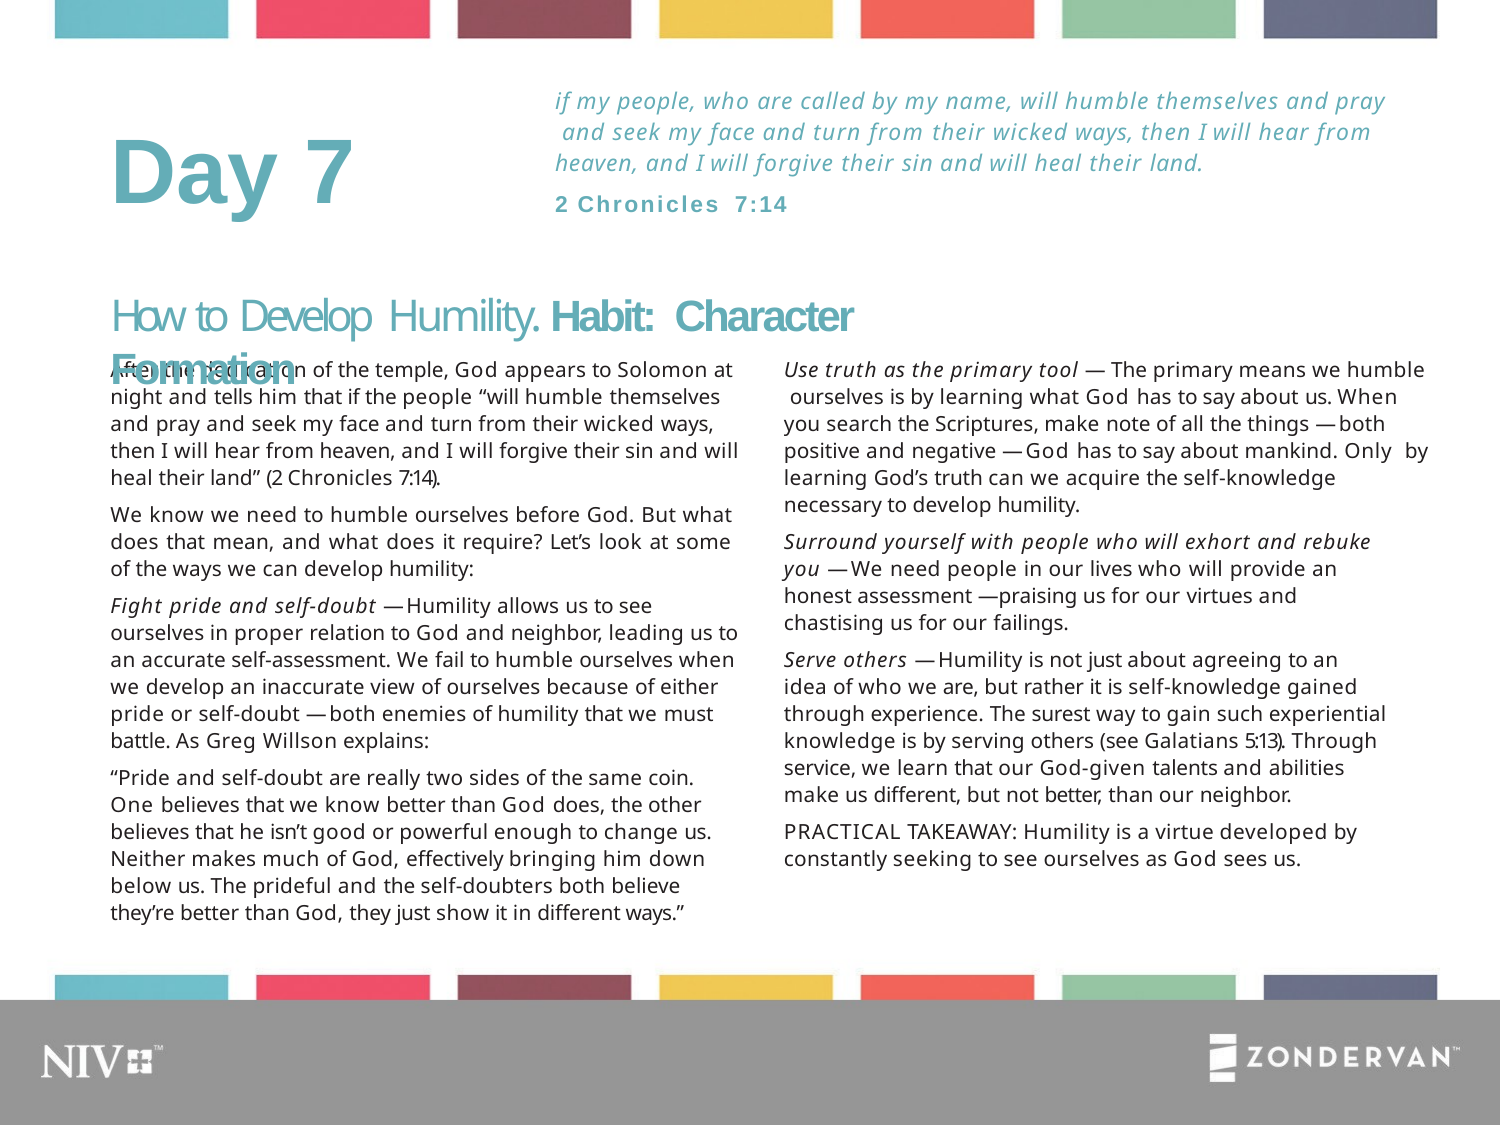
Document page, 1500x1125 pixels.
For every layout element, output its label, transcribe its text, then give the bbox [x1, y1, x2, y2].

title Day 7 [108, 112, 1392, 301]
text_box How to Develop Humility. Habit: Character Formation [108, 288, 1049, 393]
text_box if my people, who are called by my name, will humble themselves and pray and seek my face and turn from their wicked ways, then I will hear from heaven, and I will forgive their sin and will heal their land. 2 Chronicles 7:14 [552, 82, 1392, 218]
list Use truth as the primary tool — The primary means we humble ourselves is by learning what God has to say about us. When you search the Scriptures, make note of all the things — both positive and negative — God has to say about mankind. Only by learning God’s truth can we acquire the self-knowledge necessary to develop humility. Surround yourself with people who will exhort and rebuke you — We need people in our lives who will provide an honest assessment —praising us for our virtues and chastising us for our failings. Serve others — Humility is not just about agreeing to an idea of who we are, but rather it is self-knowledge gained through experience. The surest way to gain such experiential knowledge is by serving others (see Galatians 5:13). Through service, we learn that our God-given talents and abilities make us different, but not better, than our neighbor. PRACTICAL TAKEAWAY: Humility is a virtue developed by constantly seeking to see ourselves as God sees us. [68, 354, 1432, 993]
picture [0, 0, 1500, 1125]
